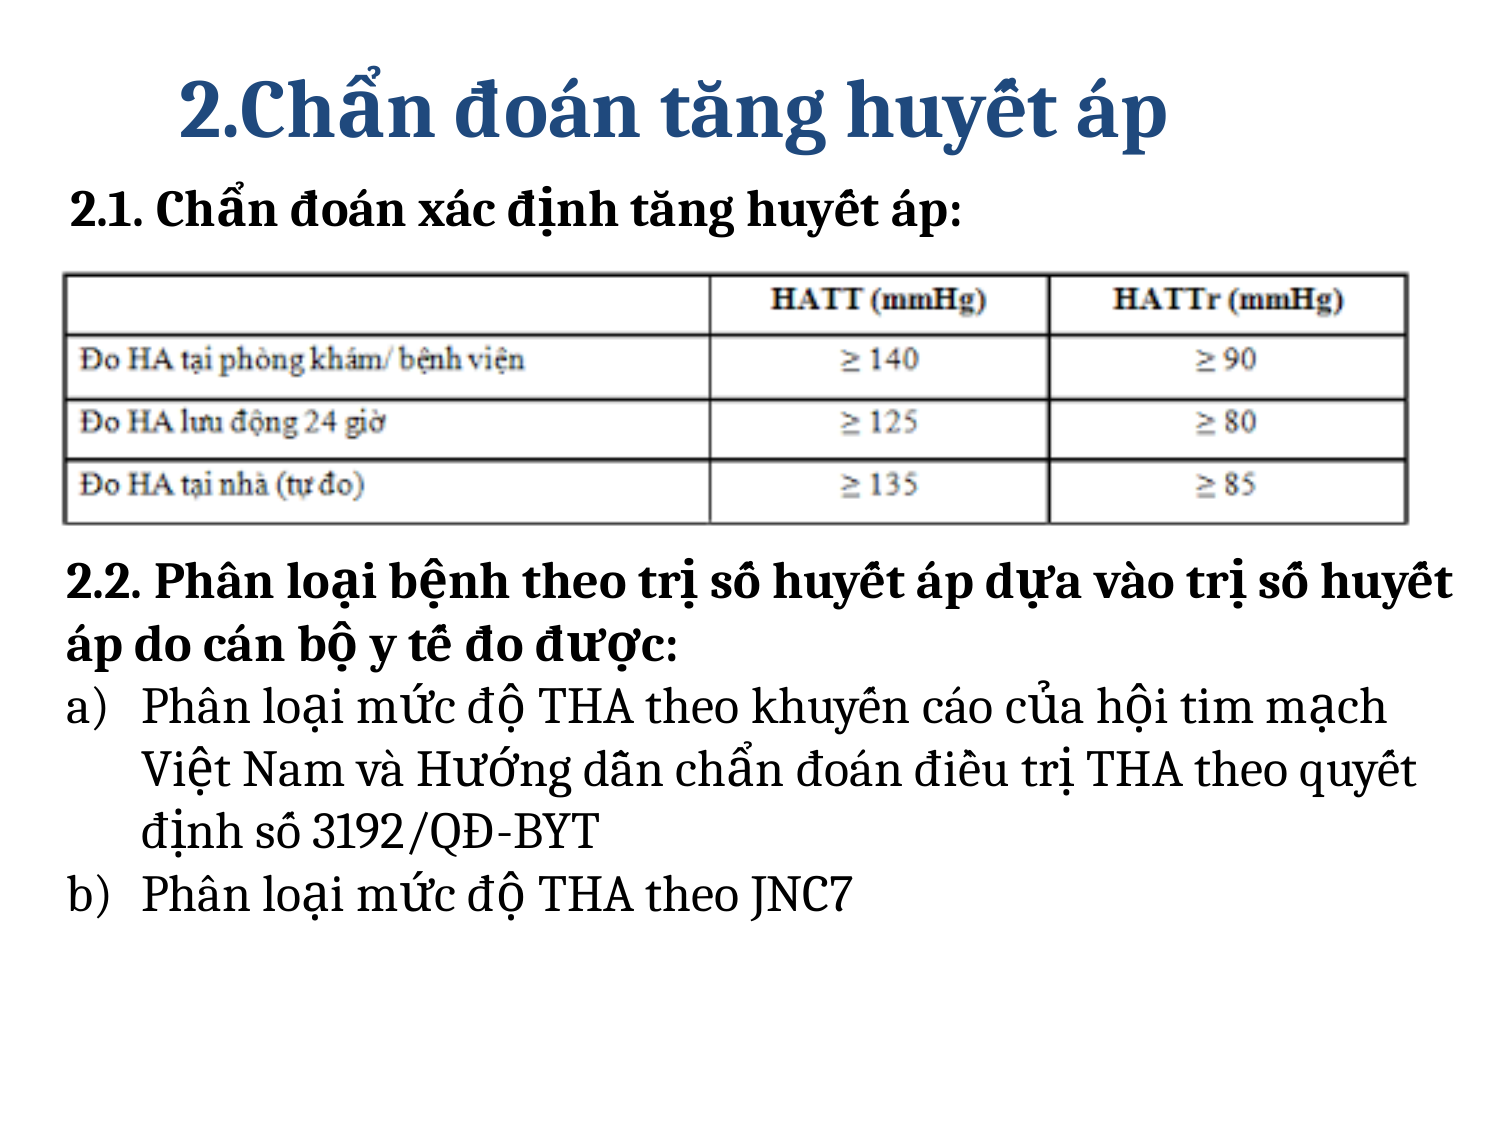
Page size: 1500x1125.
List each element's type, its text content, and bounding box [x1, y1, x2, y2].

text_box 2.Chẩn đoán tăng huyết áp [0, 46, 1348, 162]
text_box 2.2. Phân loại bệnh theo trị số huyết áp dựa vào trị số huyết áp do cán bộ y tế đo được: Phân loại mức độ THA theo khuyến cáo của hội tim mạch Việt Nam và Hướng dẫn chẩn đoán điều trị THA theo quyết định số 3192/QĐ-BYT Phân loại mức độ THA theo JNC7 [51, 539, 1489, 929]
text_box 2.1. Chẩn đoán xác định tăng huyết áp: [55, 166, 1379, 266]
picture [55, 266, 1418, 534]
